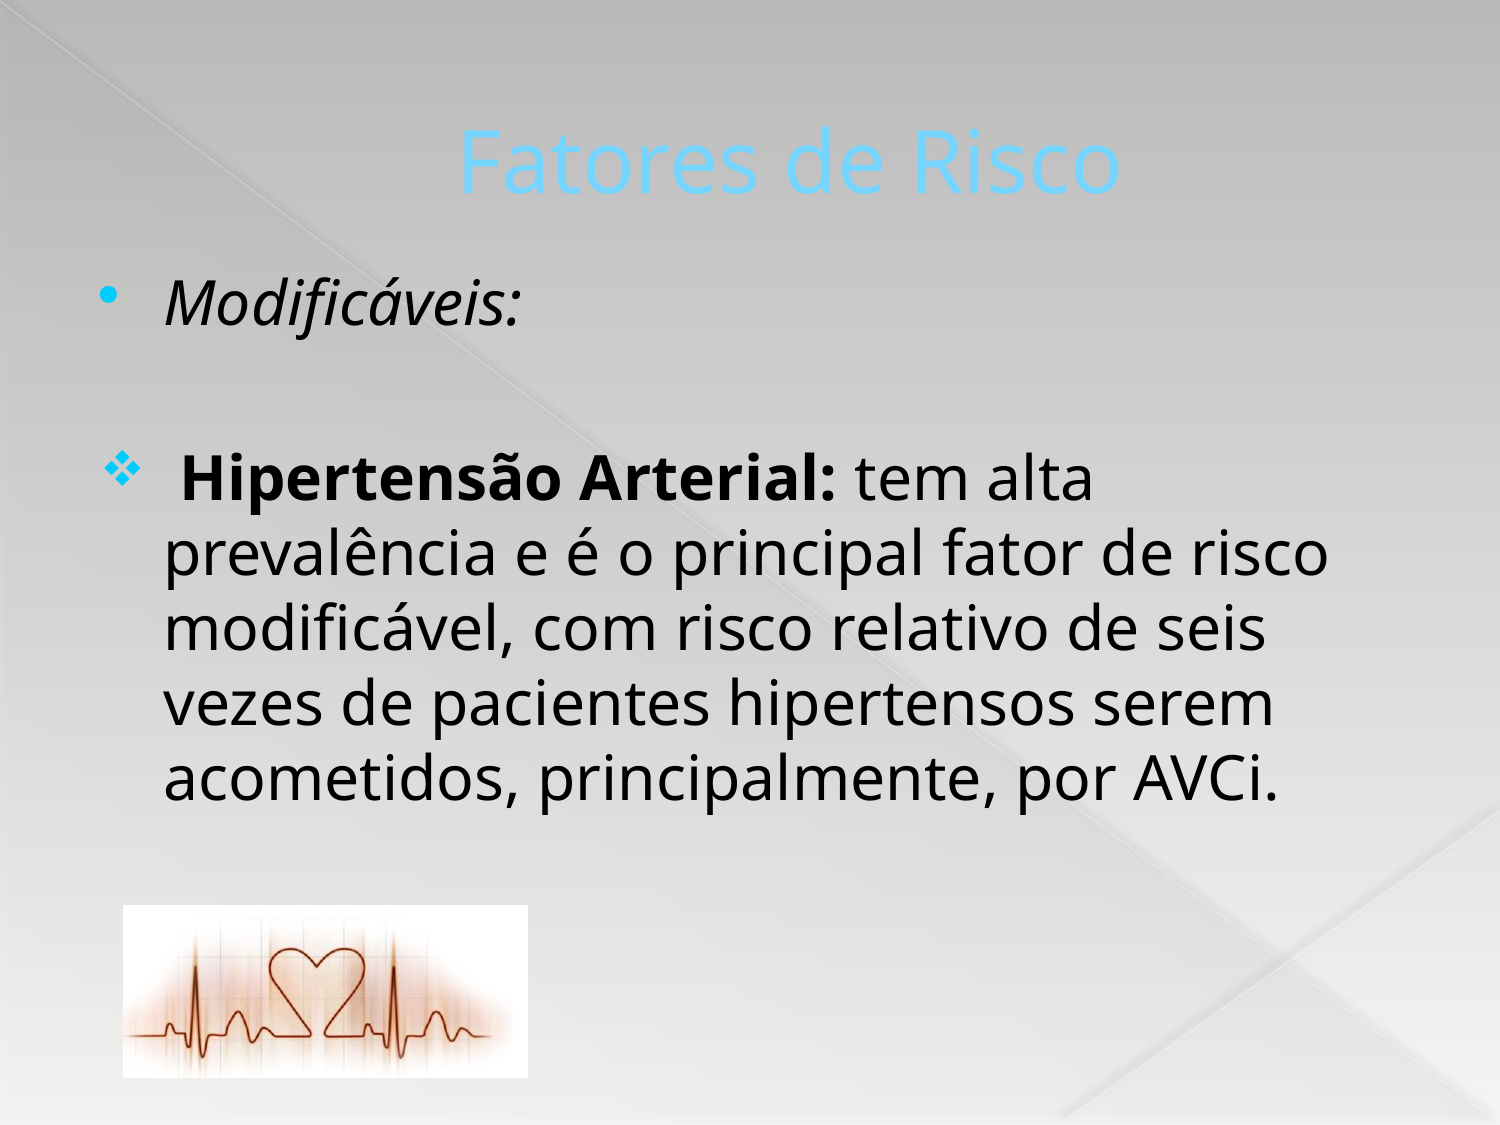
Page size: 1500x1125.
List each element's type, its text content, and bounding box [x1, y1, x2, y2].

list Modificáveis: Hipertensão Arterial: tem alta prevalência e é o principal fator de risco modificável, com risco relativo de seis vezes de pacientes hipertensos serem acometidos, principalmente, por AVCi. [75, 255, 1425, 1059]
picture [123, 904, 529, 1078]
title Fatores de Risco [75, 43, 1425, 255]
